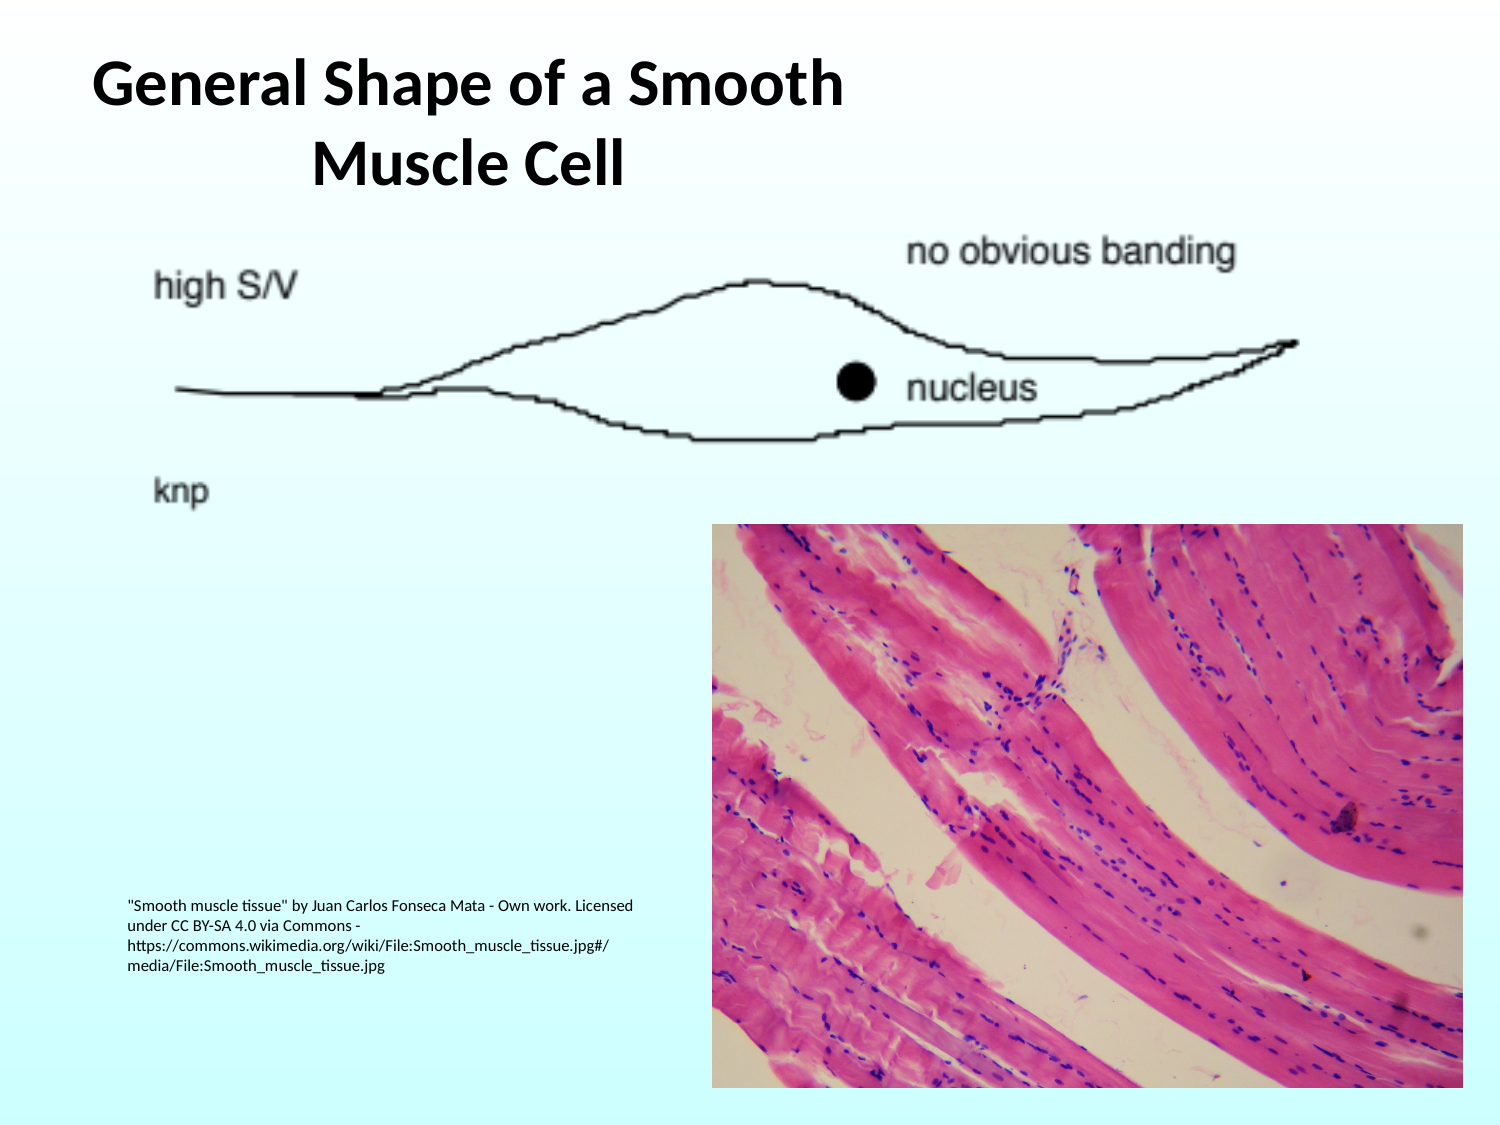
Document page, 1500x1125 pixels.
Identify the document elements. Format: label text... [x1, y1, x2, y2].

title General Shape of a Smooth Muscle Cell [37, 24, 900, 213]
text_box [112, 524, 1463, 1088]
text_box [149, 224, 1301, 513]
